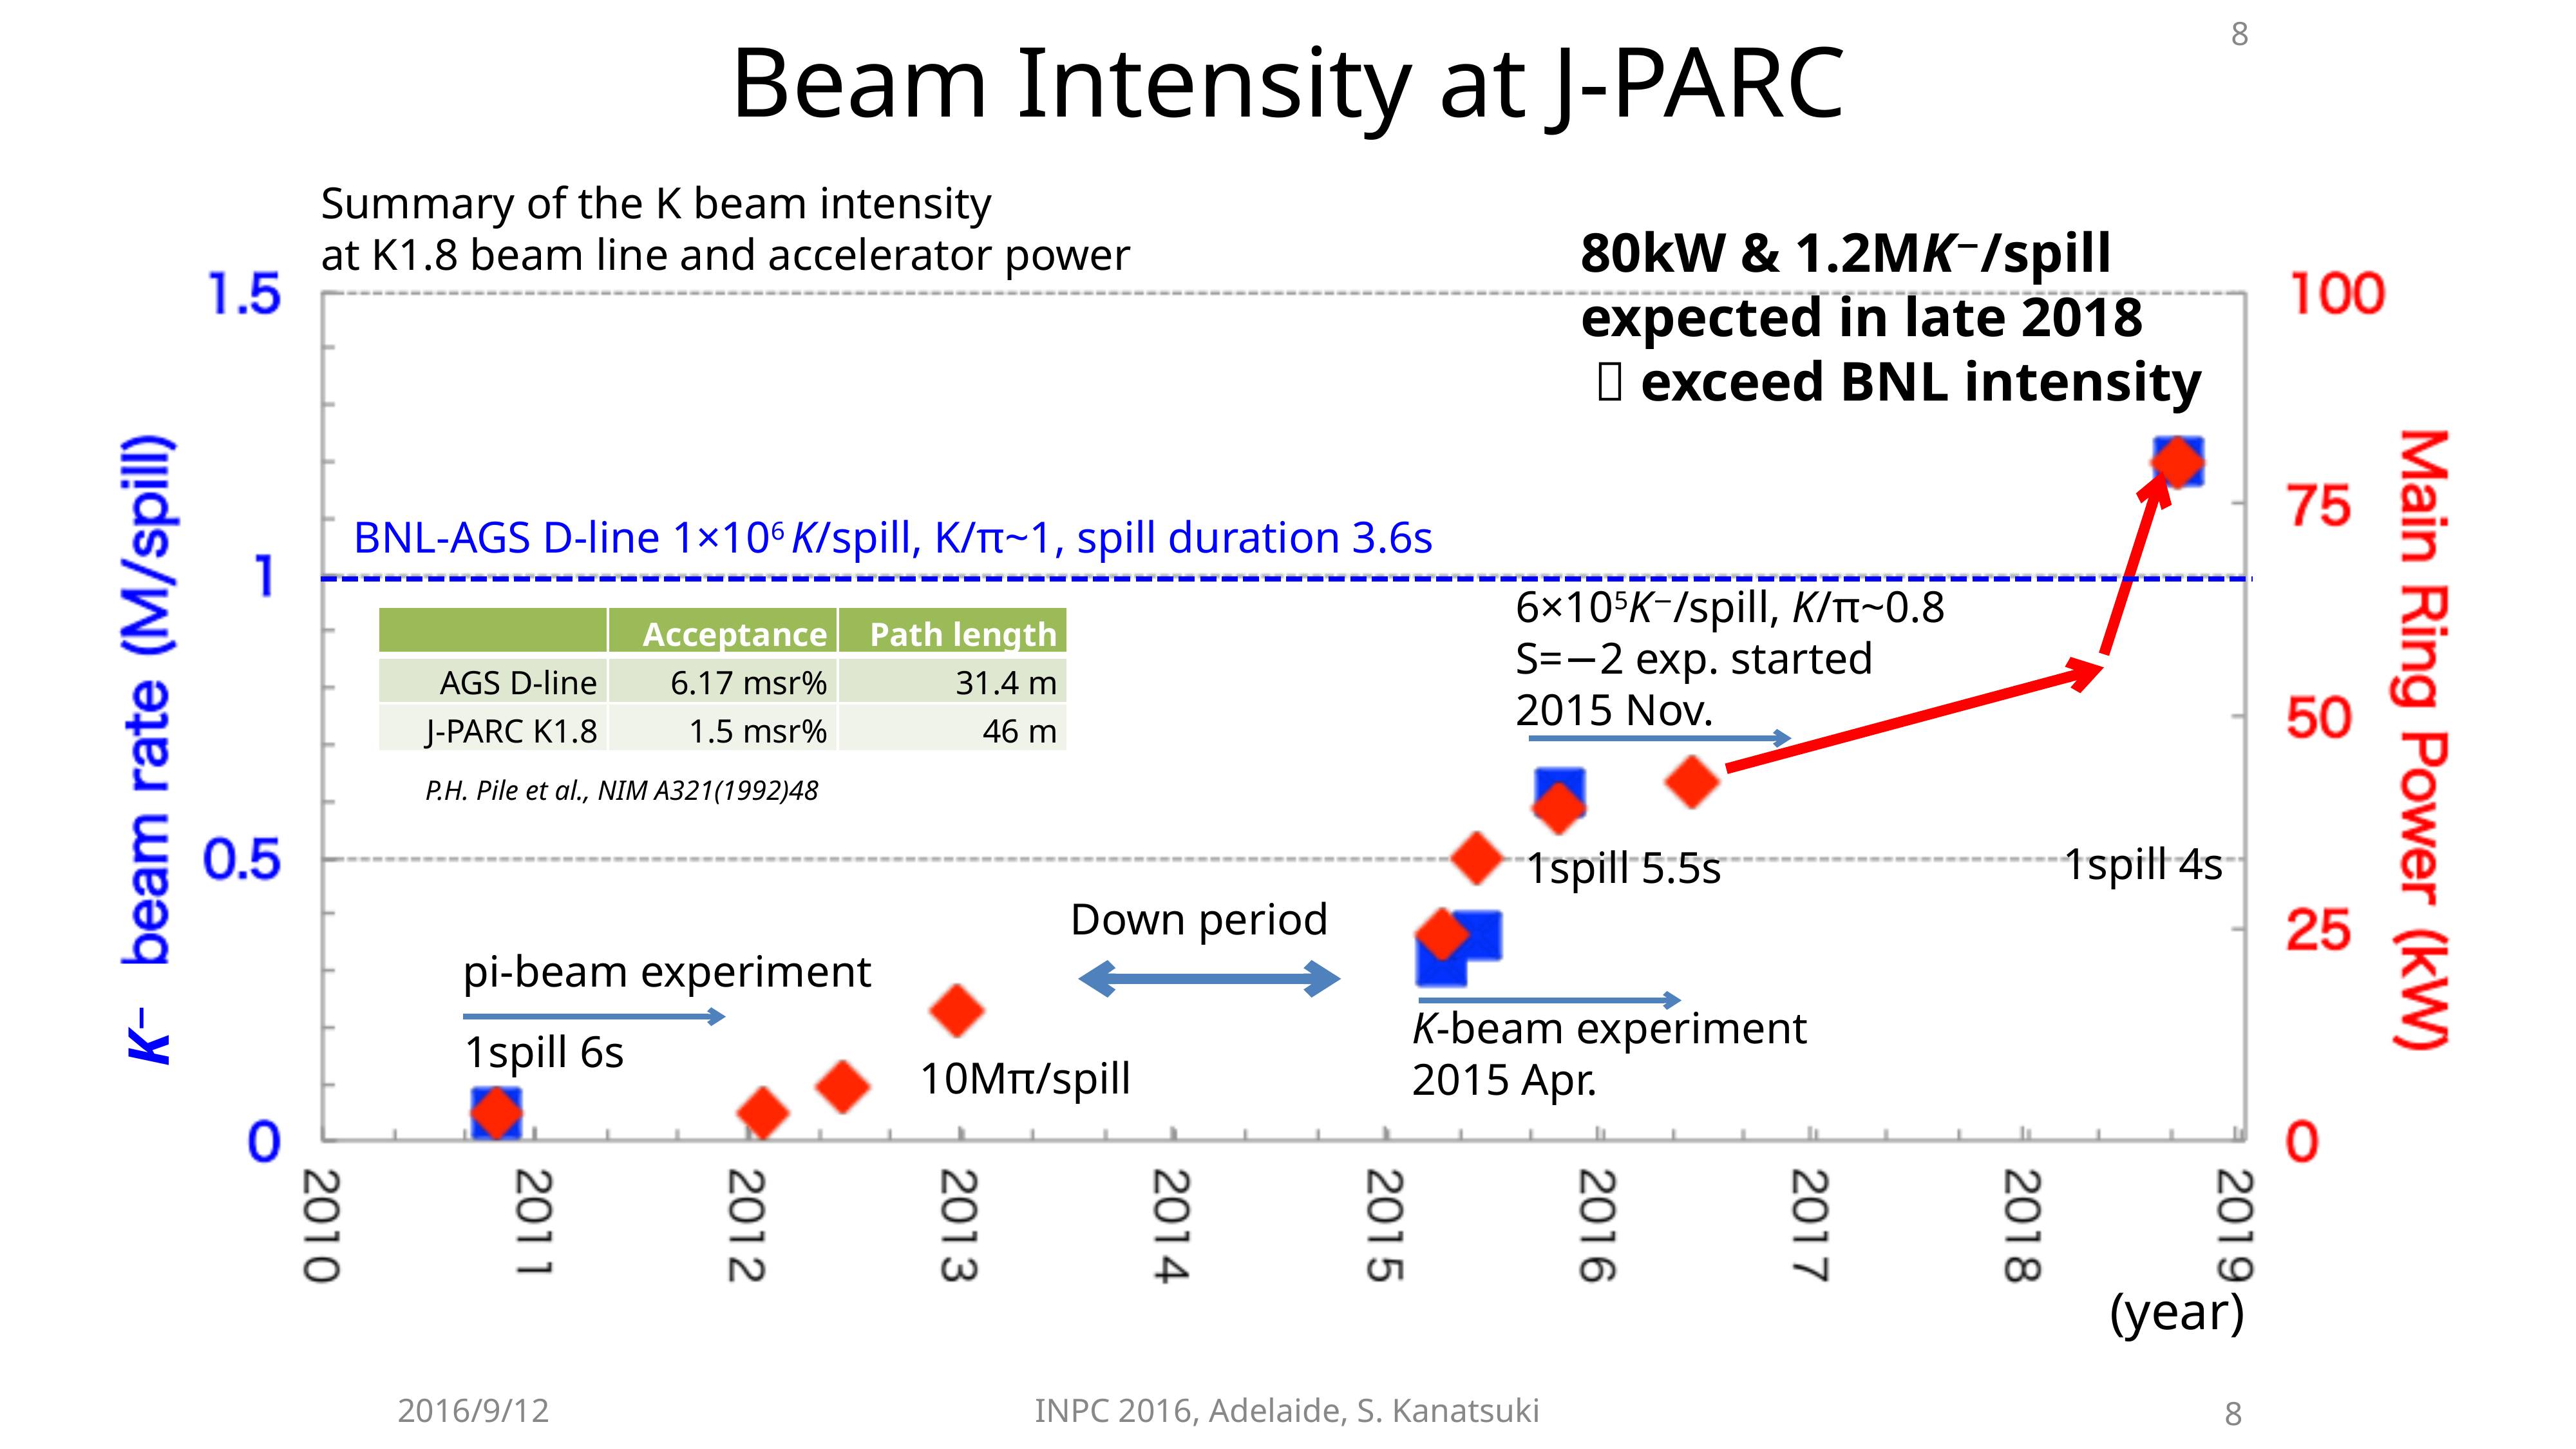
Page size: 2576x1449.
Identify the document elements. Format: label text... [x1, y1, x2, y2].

text_box INPC 2016, Adelaide, S. Kanatsuki [855, 1392, 1721, 1439]
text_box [1726, 667, 2105, 770]
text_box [2103, 587, 2163, 655]
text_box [2103, 471, 2163, 578]
text_box Summary of the K beam intensity at K1.8 beam line and accelerator power [321, 175, 1516, 220]
text_box 8 [2157, 1392, 2253, 1441]
title Beam Intensity at J-PARC [156, 1, 2420, 156]
text_box 2016/9/12 [321, 1392, 627, 1439]
picture [88, 223, 2492, 1380]
